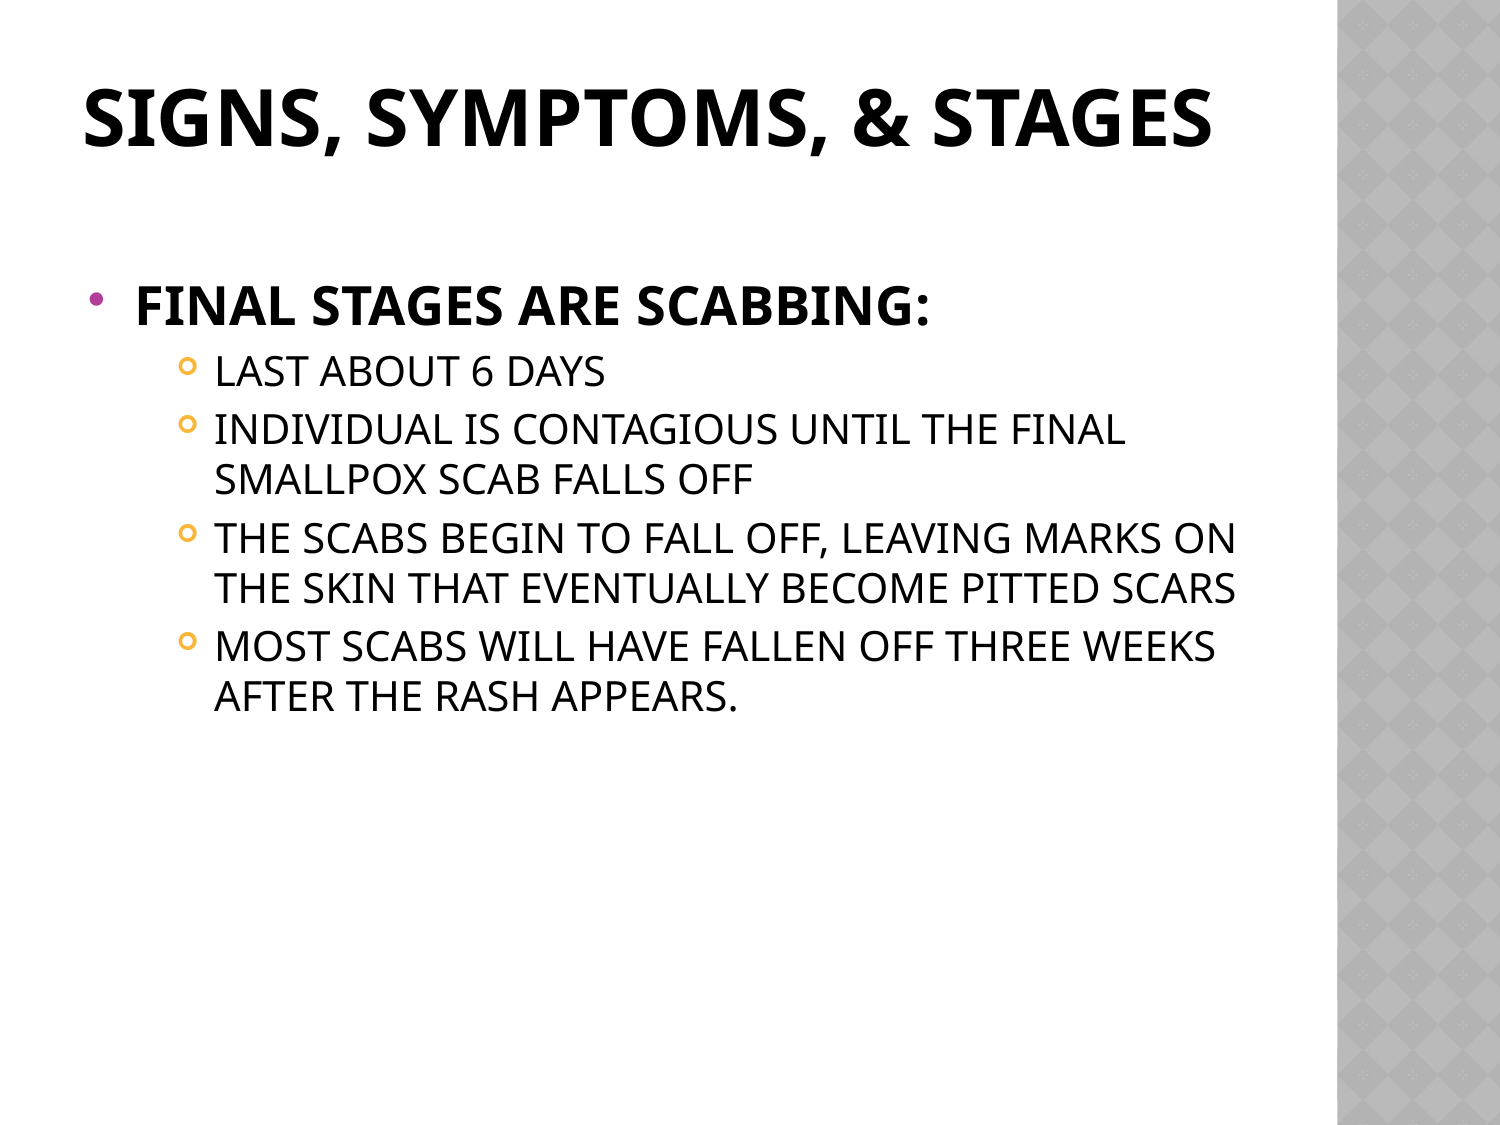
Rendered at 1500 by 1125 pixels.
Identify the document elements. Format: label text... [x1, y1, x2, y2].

list FINAL STAGES ARE SCABBING: LAST ABOUT 6 DAYS INDIVIDUAL IS CONTAGIOUS UNTIL THE FINAL SMALLPOX SCAB FALLS OFF The scabs begin to fall off, leaving marks on the skin that eventually become pitted scars Most scabs will have fallen off three weeks after the rash appears. [75, 264, 1263, 1059]
title SIGNS, SYMPTOMS, & STAGES [75, 52, 1263, 163]
